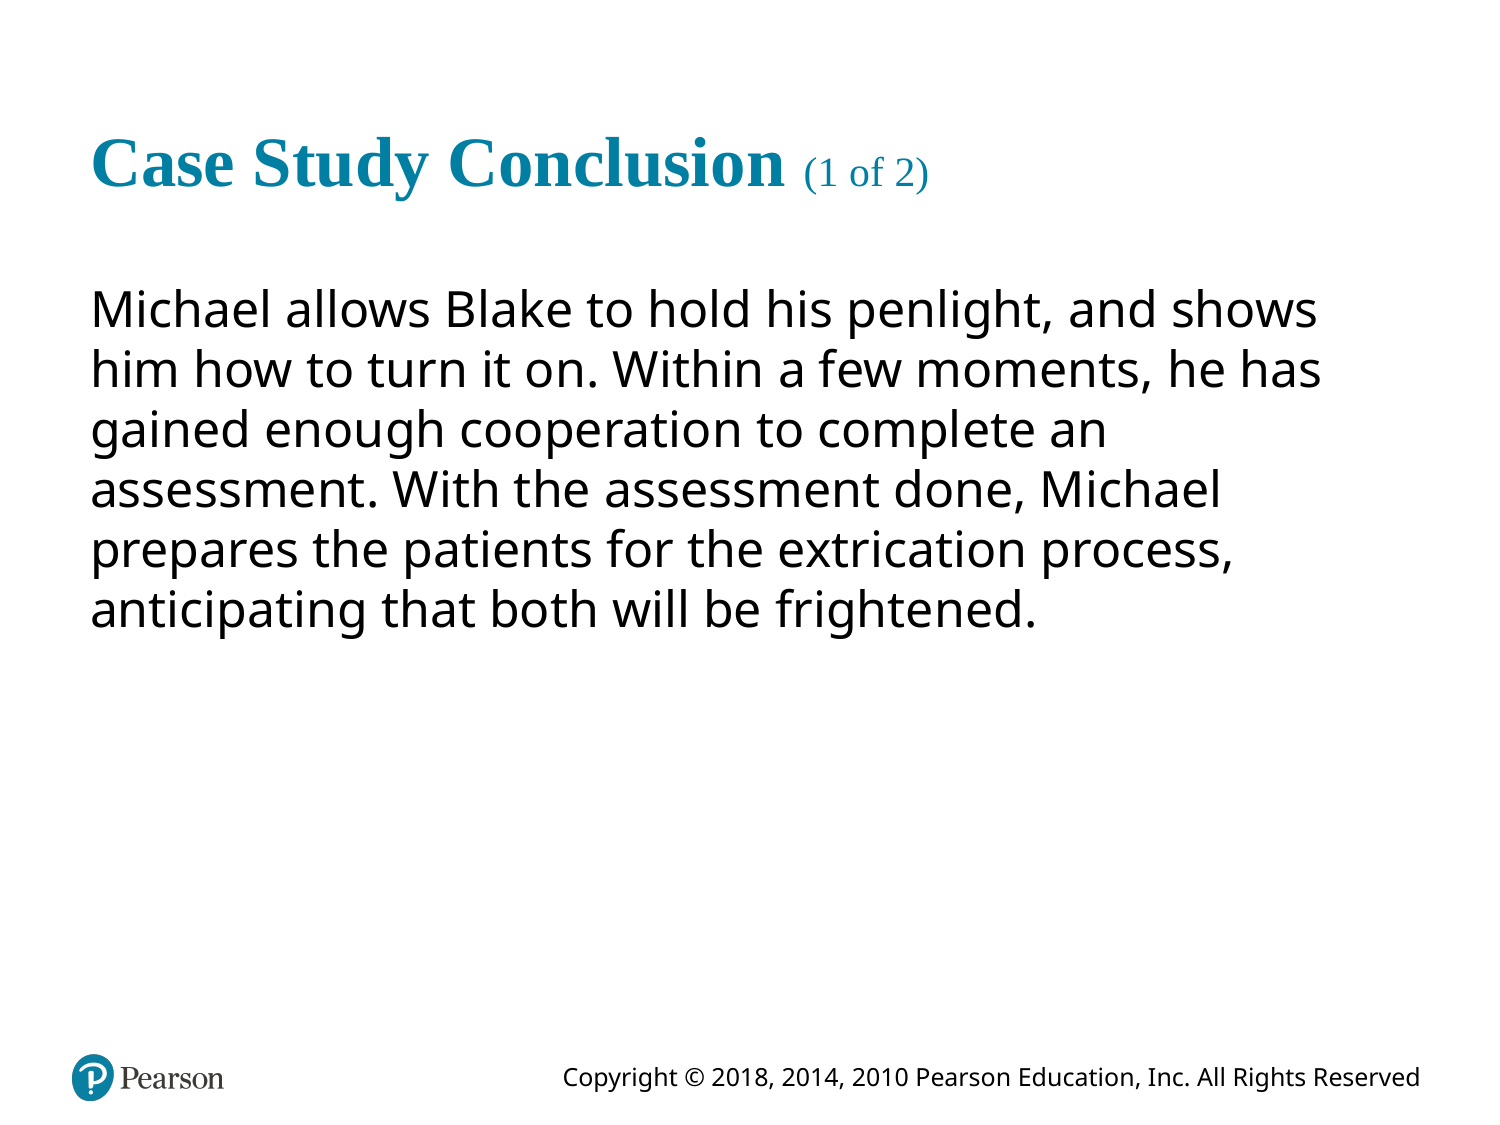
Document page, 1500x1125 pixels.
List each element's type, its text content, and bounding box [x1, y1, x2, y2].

title Case Study Conclusion (1 of 2) [75, 35, 1425, 216]
picture [72, 1054, 88, 1070]
picture [98, 1054, 224, 1101]
picture [72, 1087, 83, 1101]
list Michael allows Blake to hold his penlight, and shows him how to turn it on. Within a few moments, he has gained enough cooperation to complete an assessment. With the assessment done, Michael prepares the patients for the extrication process, anticipating that both will be frightened. [75, 262, 1425, 596]
picture [80, 1063, 106, 1088]
